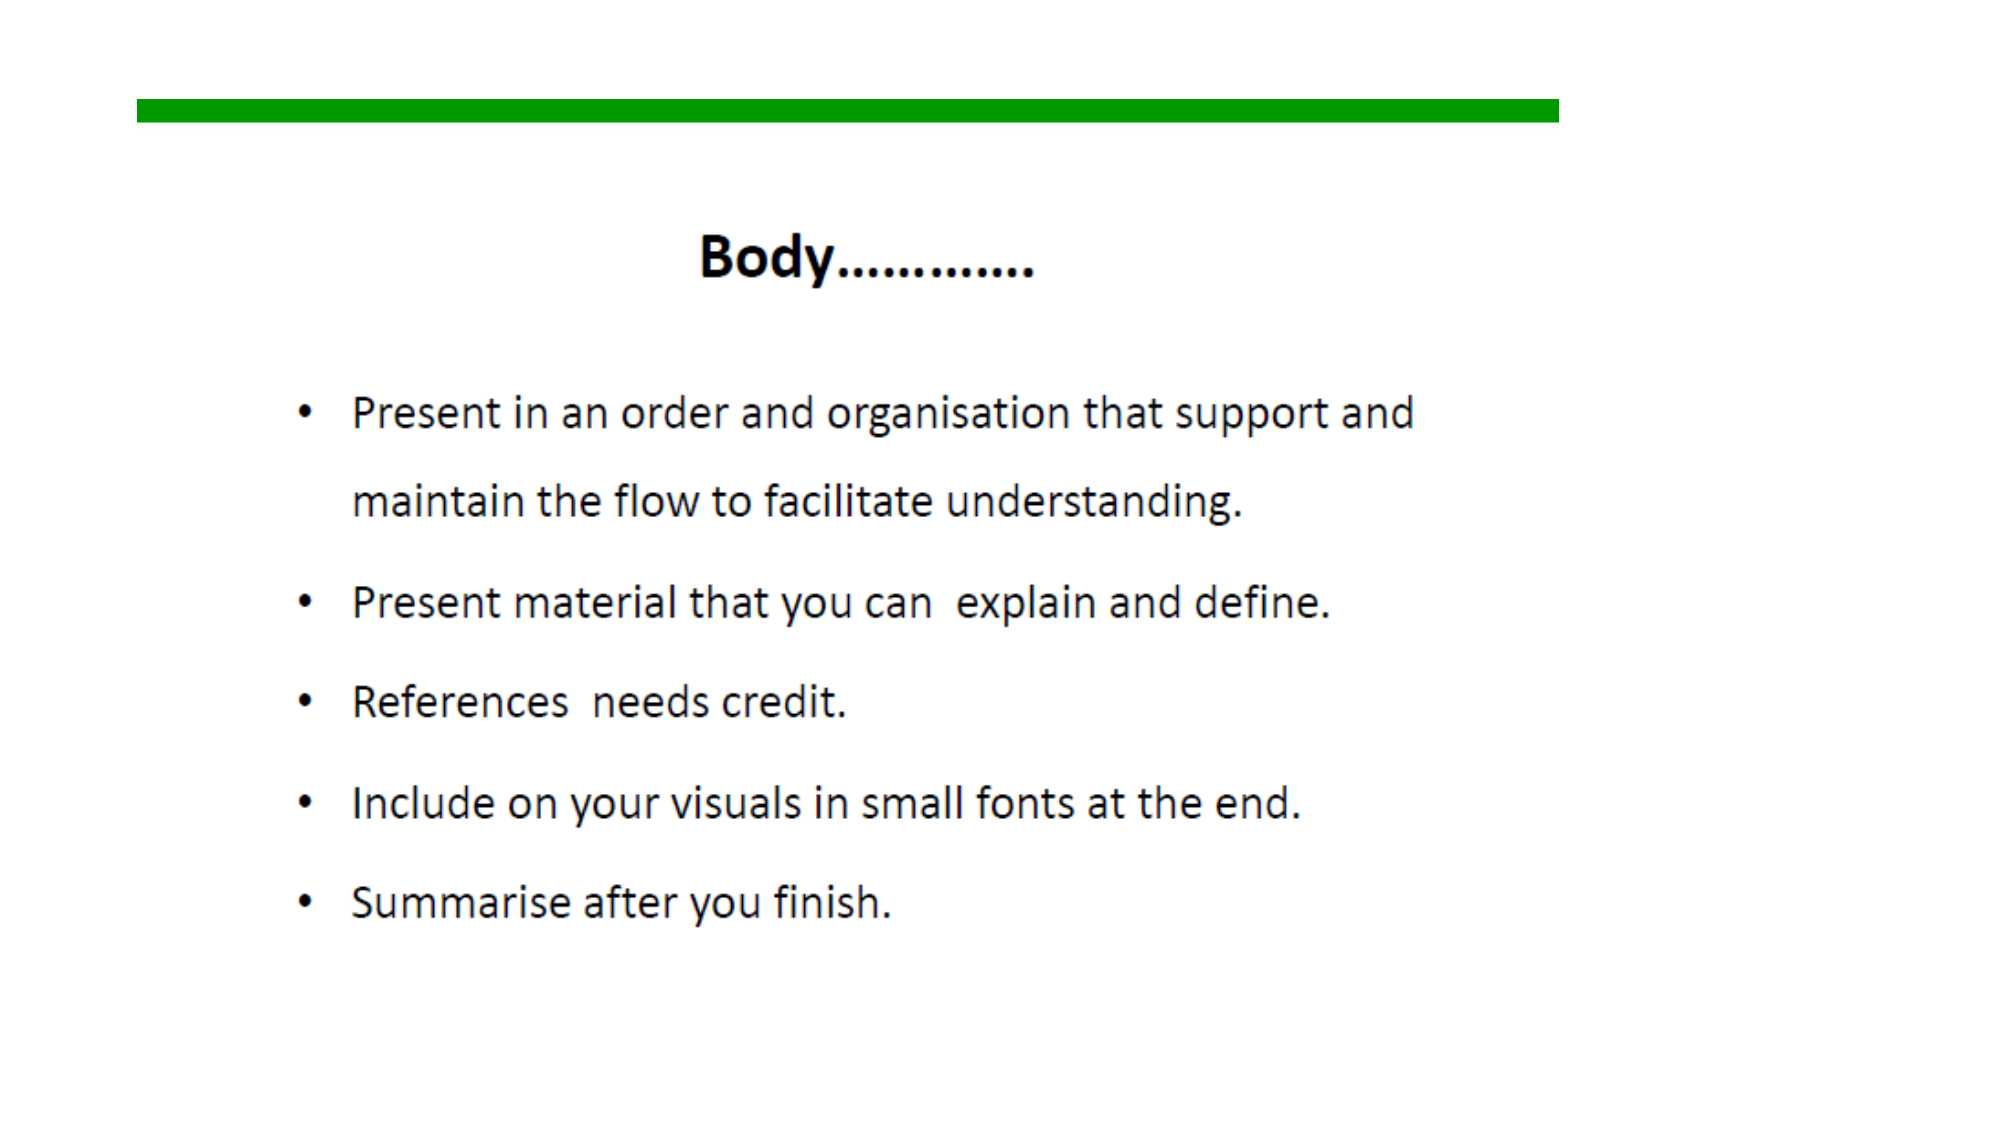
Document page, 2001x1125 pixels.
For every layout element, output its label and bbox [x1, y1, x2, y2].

list [137, 99, 1559, 1014]
